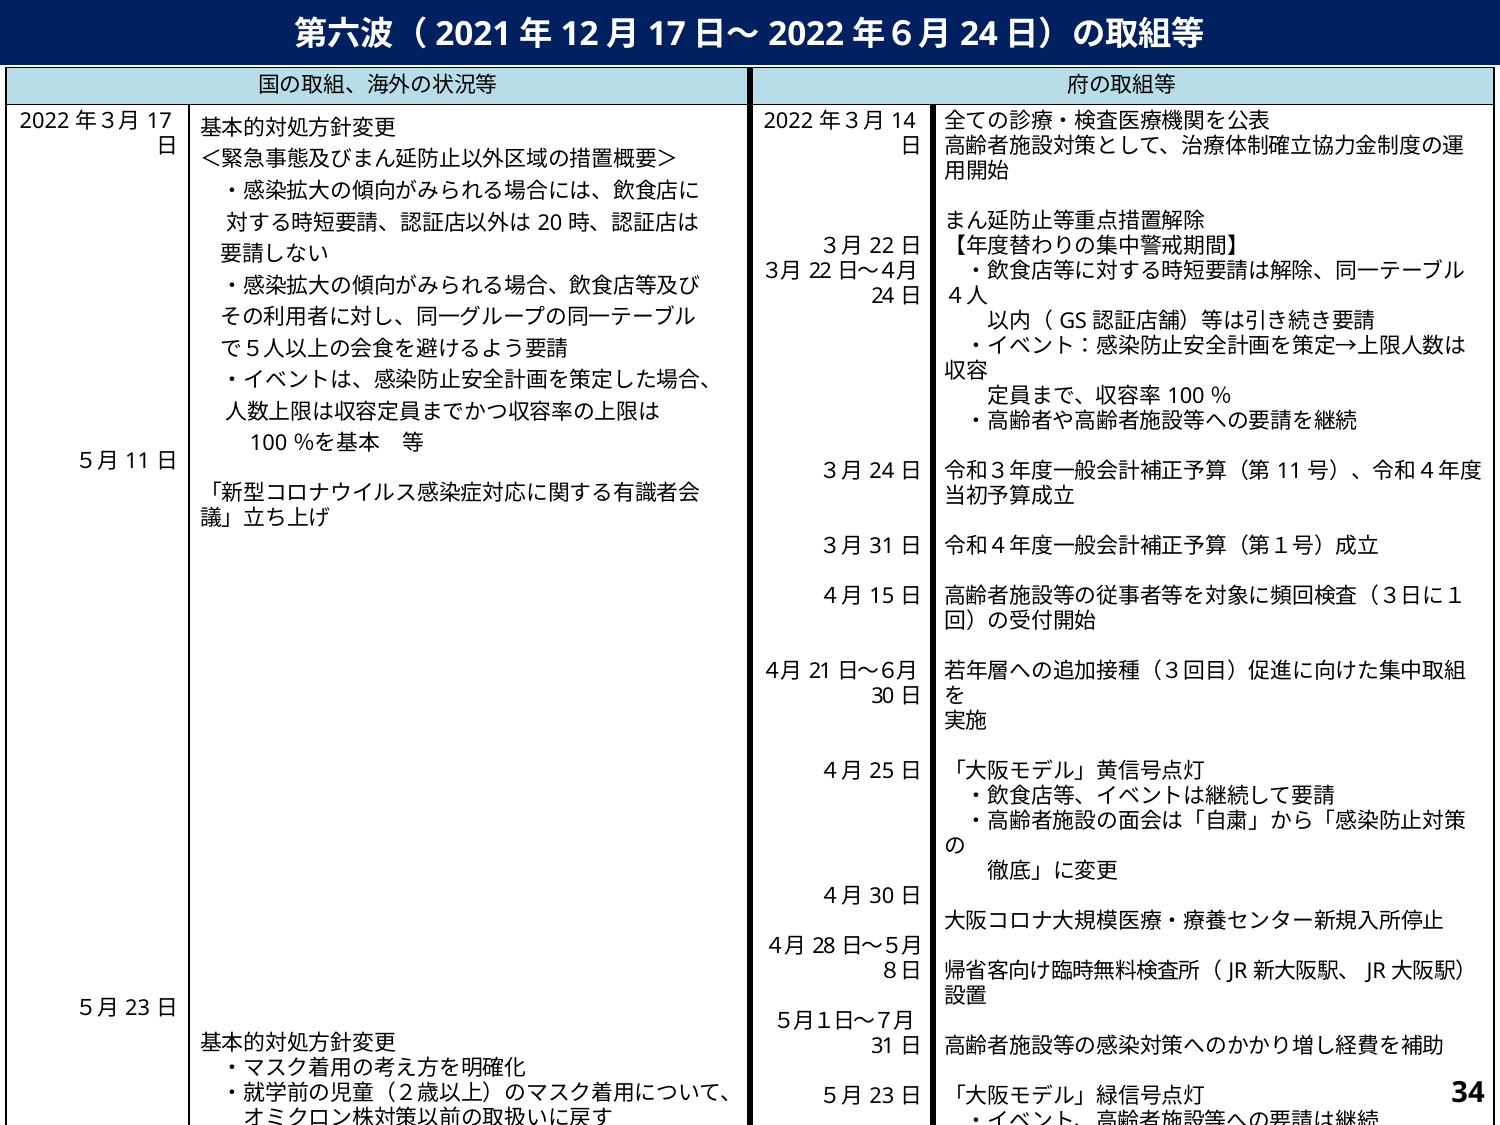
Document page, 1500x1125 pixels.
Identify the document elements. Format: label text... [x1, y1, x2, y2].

table_cell 基本的対処方針変更 ＜緊急事態及びまん延防止以外区域の措置概要＞ ・感染拡大の傾向がみられる場合には、飲食店に 対する時短要請、認証店以外は20時、認証店は 要請しない ・感染拡大の傾向がみられる場合、飲食店等及び その利用者に対し、同一グループの同一テーブル で５人以上の会食を避けるよう要請 ・イベントは、感染防止安全計画を策定した場合、 人数上限は収容定員までかつ収容率の上限は 100％を基本 等 「新型コロナウイルス感染症対応に関する有識者会議」立ち上げ 基本的対処方針変更 ・マスク着用の考え方を明確化 ・就学前の児童（２歳以上）のマスク着用について、 オミクロン株対策以前の取扱いに戻す [190, 105, 747, 1125]
table_cell 2022年３月14日 ３月22日 ３月22日～４月24日 ３月24日 ３月31日 ４月15日 ４月21日～６月30日 ４月25日 ４月30日 ４月28日～５月８日 ５月１日～７月31日 ５月23日 [753, 105, 930, 1125]
text_box 第六波（2021年12月17日～2022年６月24日）の取組等 [0, 0, 1500, 67]
table_header 国の取組、海外の状況等 [7, 68, 747, 104]
text_box 92 [1162, 1063, 1500, 1124]
table_cell 全ての診療・検査医療機関を公表 高齢者施設対策として、治療体制確立協力金制度の運用開始 まん延防止等重点措置解除 【年度替わりの集中警戒期間】 ・飲食店等に対する時短要請は解除、同一テーブル４人 以内（GS認証店舗）等は引き続き要請 ・イベント：感染防止安全計画を策定→上限人数は収容 定員まで、収容率100％ ・高齢者や高齢者施設等への要請を継続 令和３年度一般会計補正予算（第11号）、令和４年度当初予算成立 令和４年度一般会計補正予算（第１号）成立 高齢者施設等の従事者等を対象に頻回検査（３日に１回）の受付開始 若年層への追加接種（３回目）促進に向けた集中取組を 実施 「大阪モデル」黄信号点灯 ・飲食店等、イベントは継続して要請 ・高齢者施設の面会は「自粛」から「感染防止対策の 徹底」に変更 大阪コロナ大規模医療・療養センター新規入所停止 帰省客向け臨時無料検査所（JR新大阪駅、JR大阪駅）設置 高齢者施設等の感染対策へのかかり増し経費を補助 「大阪モデル」緑信号点灯 ・イベント、高齢者施設等への要請は継続 ・GS認証店舗への「同一テーブル４人以内」の要請を 解除(非認証店舗への「同一グループ・同一テーブル ４人以内」要請は継続) [936, 105, 1493, 1125]
table_header 府の取組等 [753, 68, 1493, 104]
table_cell 2022年３月17日 ５月11日 ５月23日 [7, 105, 188, 1125]
